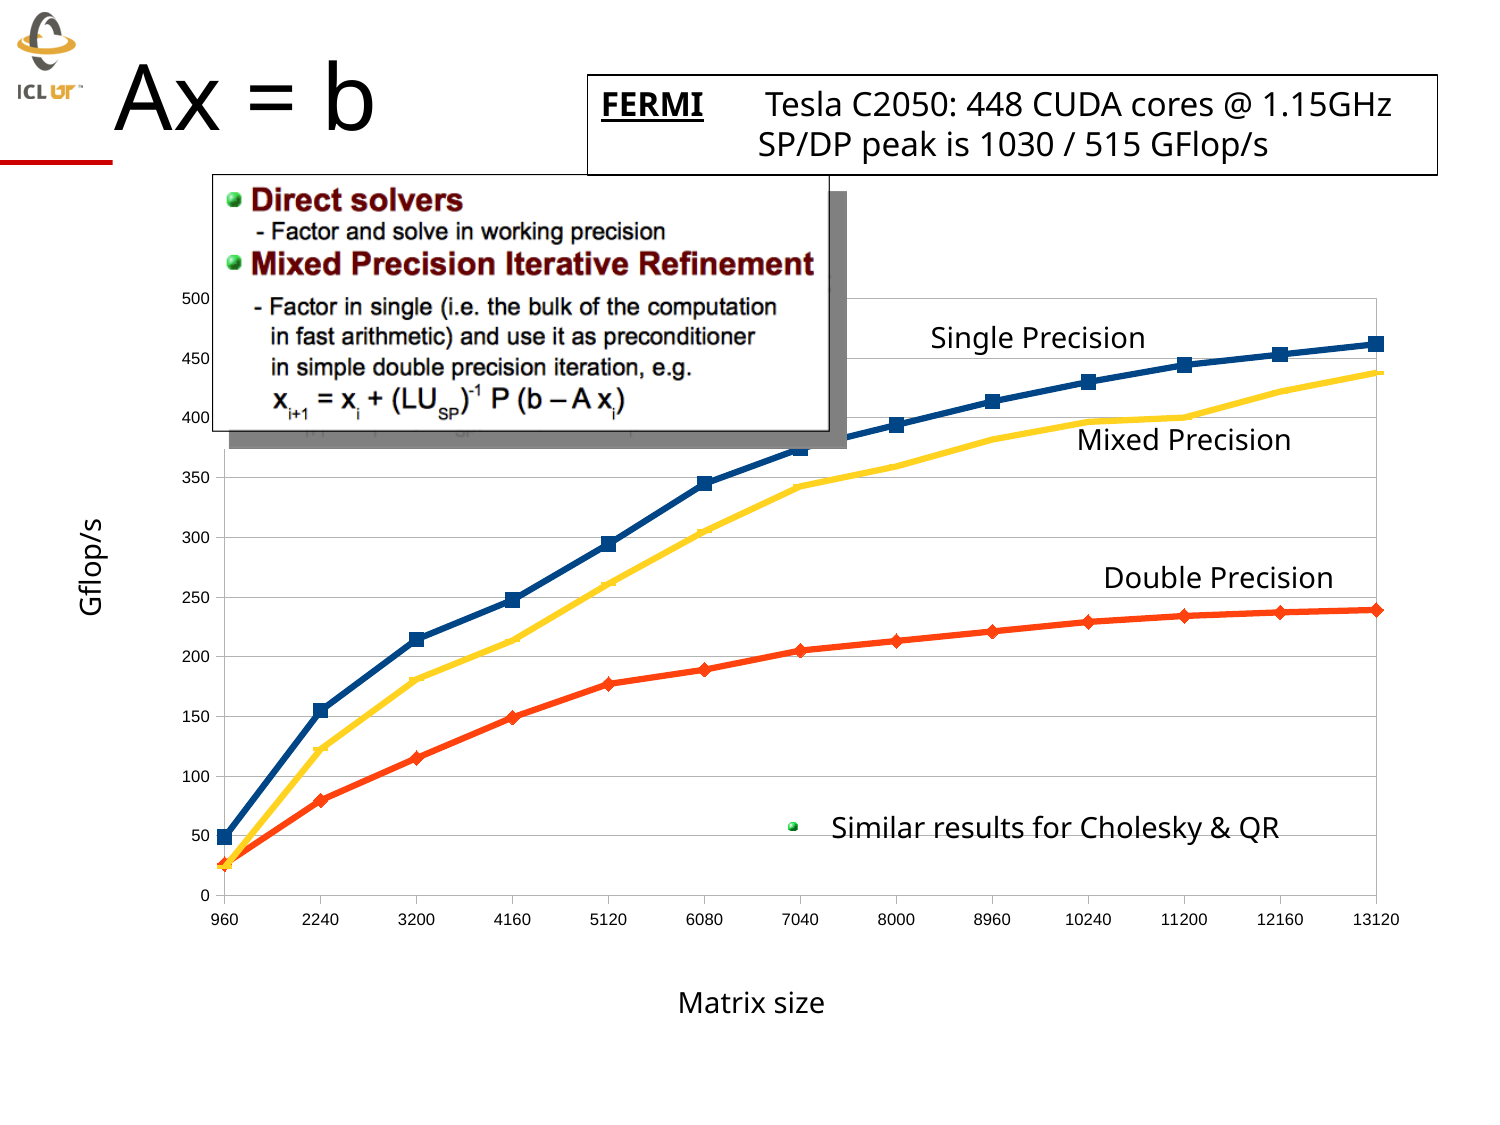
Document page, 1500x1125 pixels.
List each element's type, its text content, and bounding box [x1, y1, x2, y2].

text_box Matrix size [662, 976, 841, 1027]
chart [112, 112, 1413, 951]
text_box Gflop/s [64, 503, 107, 633]
picture [0, 0, 86, 113]
title Ax = b [99, 0, 1376, 157]
picture [212, 174, 847, 449]
text_box FERMI Tesla C2050: 448 CUDA cores @ 1.15GHz SP/DP peak is 1030 / 515 GFlop/s [587, 75, 1438, 175]
